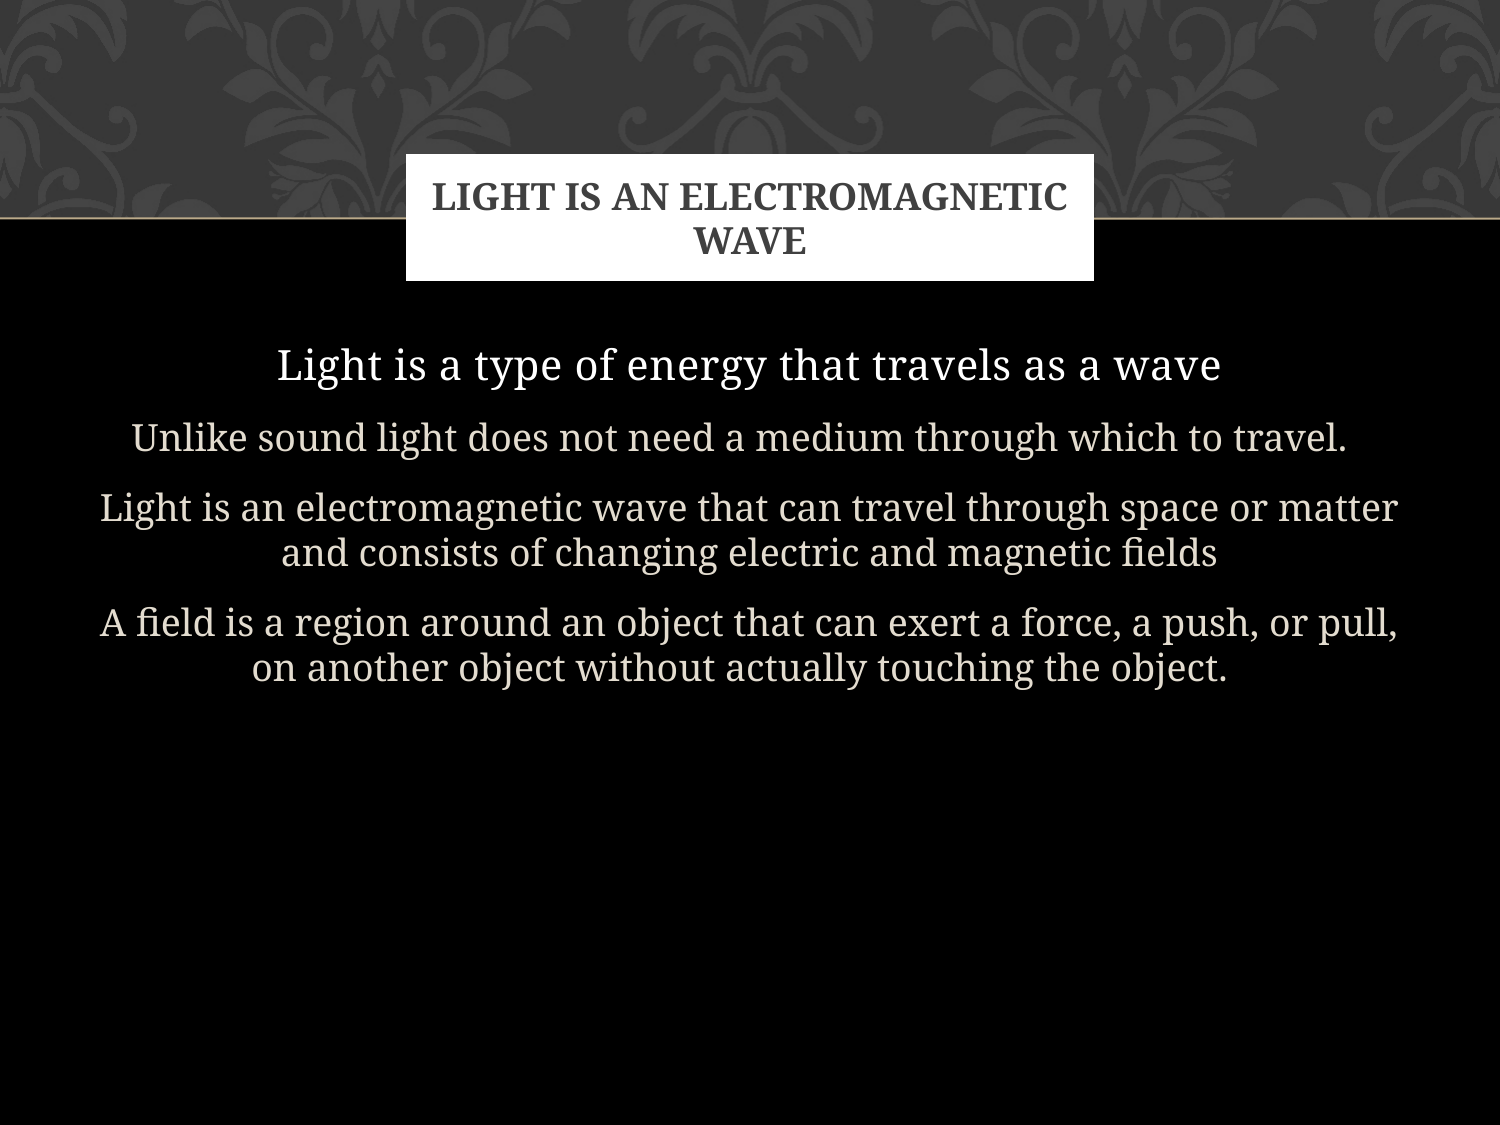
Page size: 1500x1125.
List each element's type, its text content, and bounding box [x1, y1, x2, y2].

title Light is an electromagnetic wave [406, 154, 1094, 281]
list Light is a type of energy that travels as a wave Unlike sound light does not need a medium through which to travel. Light is an electromagnetic wave that can travel through space or matter and consists of changing electric and magnetic fields A field is a region around an object that can exert a force, a push, or pull, on another object without actually touching the object. [75, 331, 1425, 1000]
